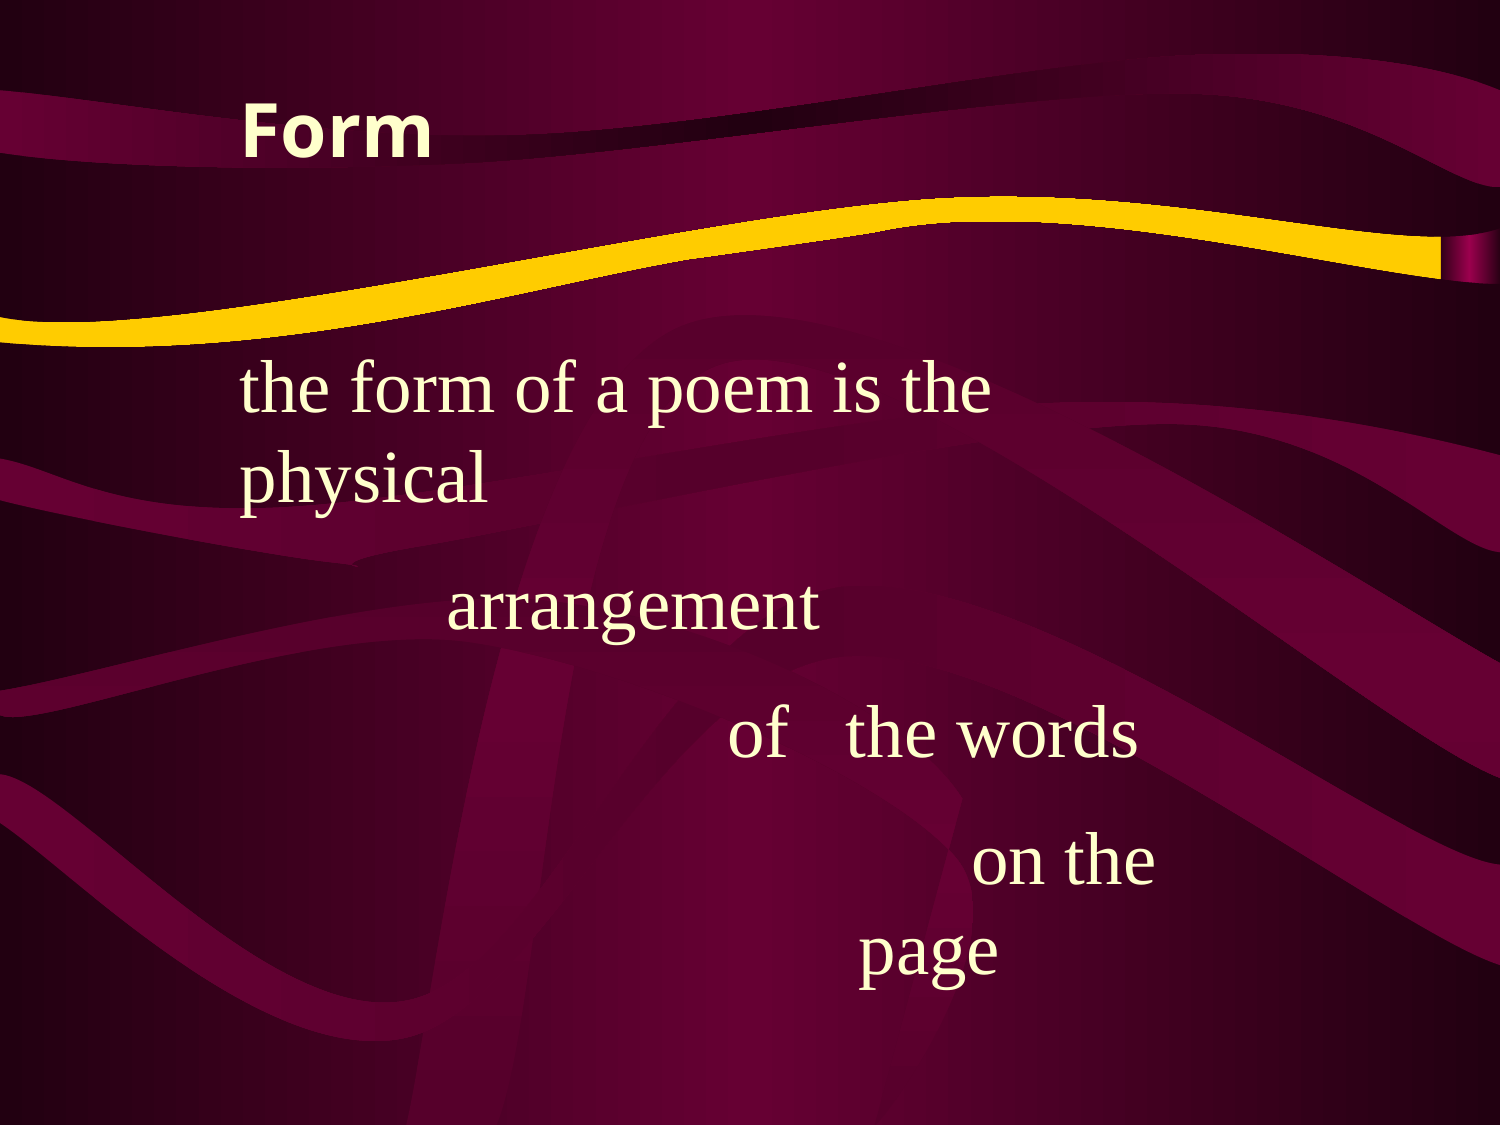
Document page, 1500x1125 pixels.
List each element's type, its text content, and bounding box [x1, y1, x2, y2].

text_box Form the form of a poem is the physical arrangement of the words on the page [224, 75, 1263, 1088]
